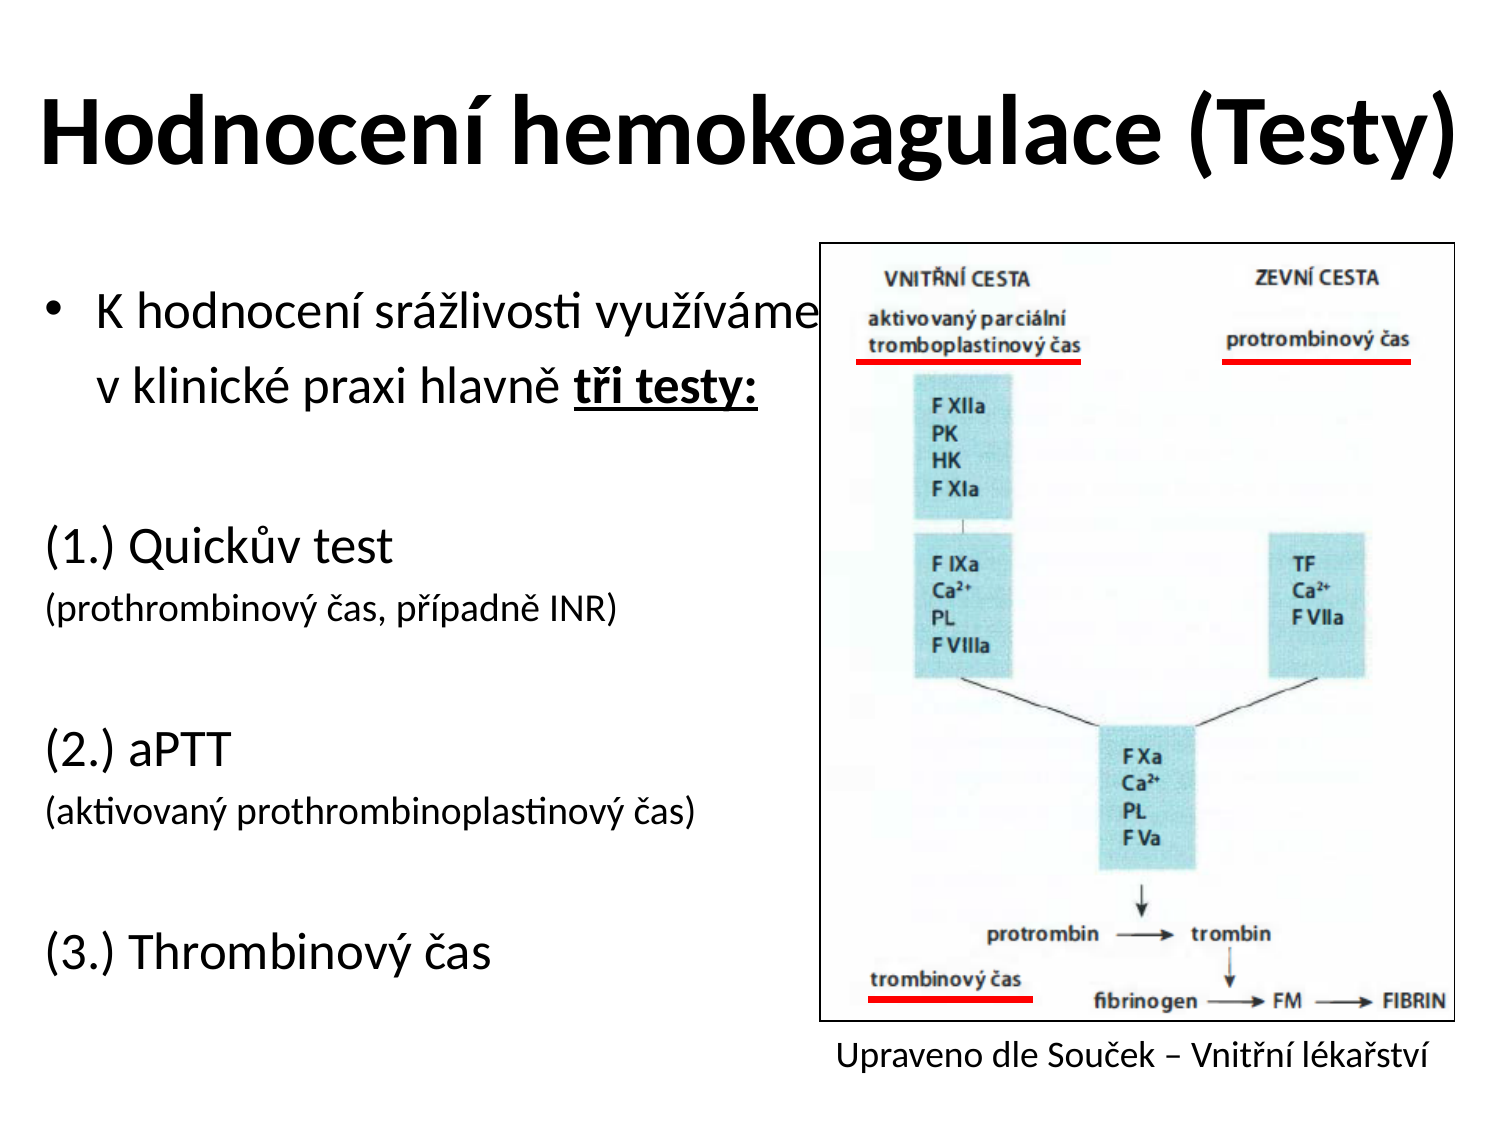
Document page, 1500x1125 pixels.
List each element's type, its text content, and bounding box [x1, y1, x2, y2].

title Hodnocení hemokoagulace (Testy) [0, 30, 1500, 219]
picture [820, 243, 1454, 1021]
text_box Upraveno dle Souček – Vnitřní lékařství [820, 1023, 1459, 1083]
list K hodnocení srážlivosti využíváme v klinické praxi hlavně tři testy: (1.) Quickův test (prothrombinový čas, případně INR) (2.) aPTT (aktivovaný prothrombinoplastinový čas) (3.) Thrombinový čas [29, 255, 815, 998]
